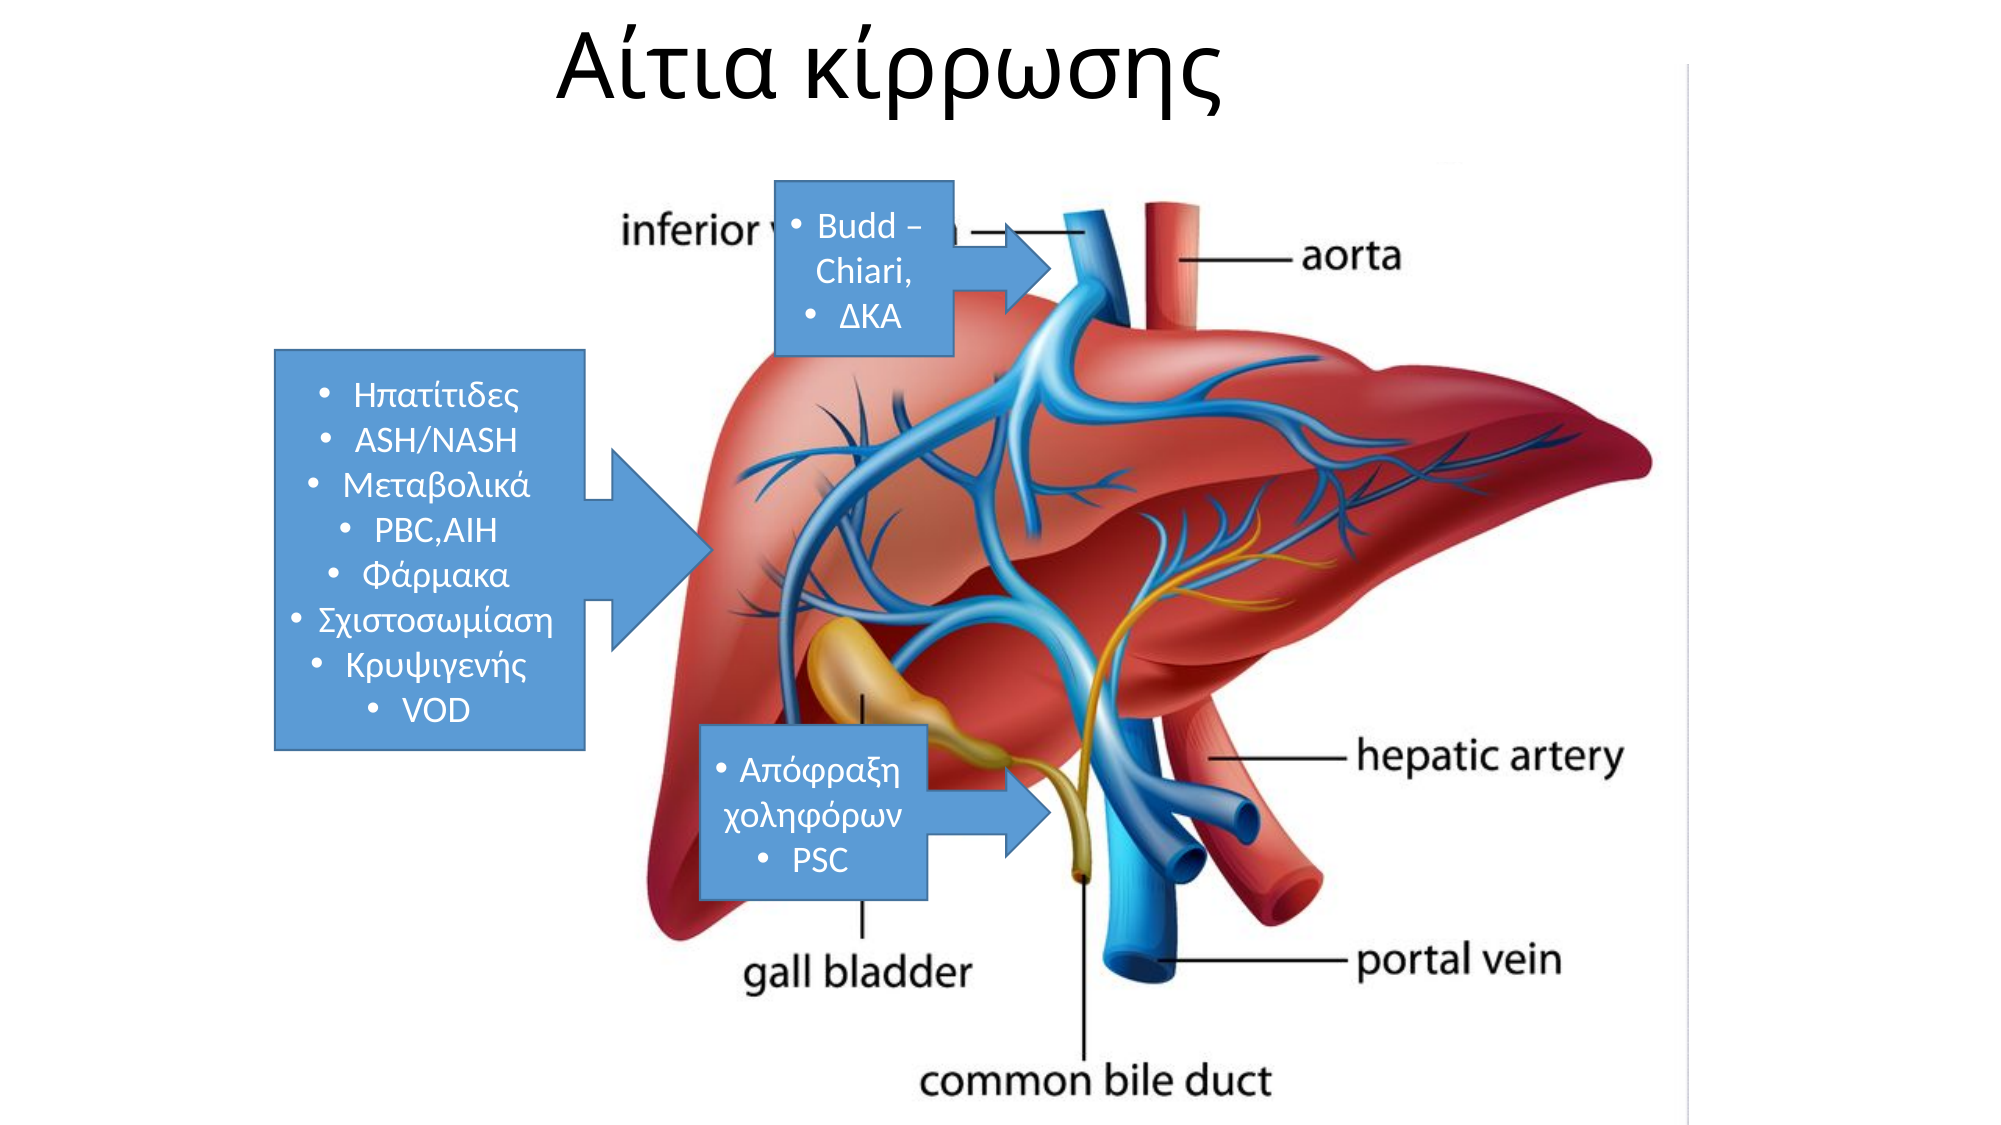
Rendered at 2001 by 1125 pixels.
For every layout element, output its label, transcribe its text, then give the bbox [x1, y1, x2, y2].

text_box Ηπατίτιδες ASH/NASH Μεταβολικά PBC,AIH Φάρμακα Σχιστοσωμίαση Κρυψιγενής VOD [273, 348, 587, 752]
picture [587, 64, 1690, 1125]
title Αίτια κίρρωσης [252, 0, 1528, 163]
